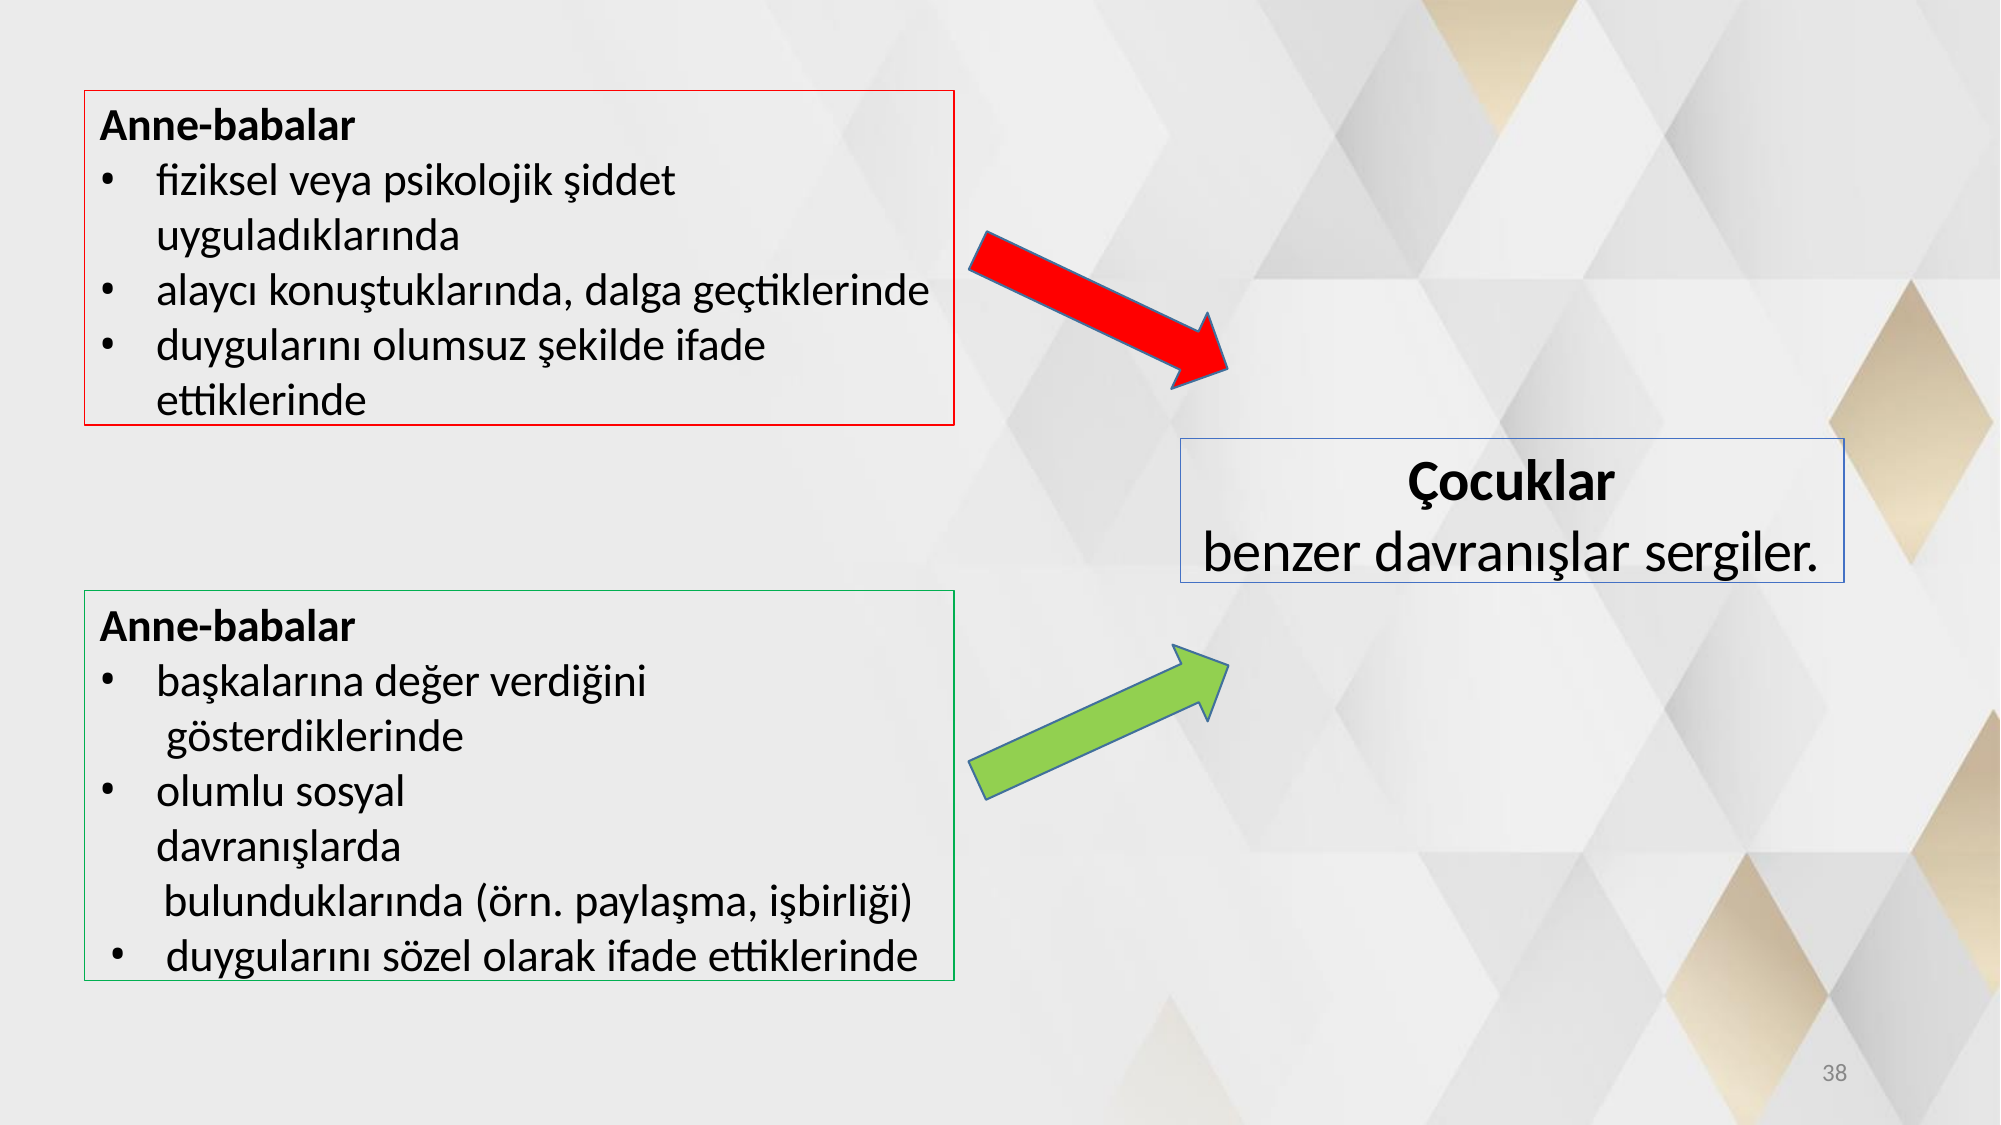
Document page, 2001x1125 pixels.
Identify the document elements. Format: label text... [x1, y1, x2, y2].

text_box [967, 229, 1229, 391]
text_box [967, 643, 1230, 802]
picture [0, 0, 2000, 1125]
text_box Anne-babalar başkalarına değer verdiğini gösterdiklerinde olumlu sosyal davranışlarda bulunduklarında (örn. paylaşma, işbirliği) duygularını sözel olarak ifade ettiklerinde [84, 590, 954, 981]
slide_number 38 [1815, 1060, 1854, 1125]
text_box Çocuklar benzer davranışlar sergiler. [1180, 438, 1845, 583]
text_box Anne-babalar fiziksel veya psikolojik şiddet uyguladıklarında alaycı konuştuklarında, dalga geçtiklerinde duygularını olumsuz şekilde ifade ettiklerinde [84, 90, 954, 425]
